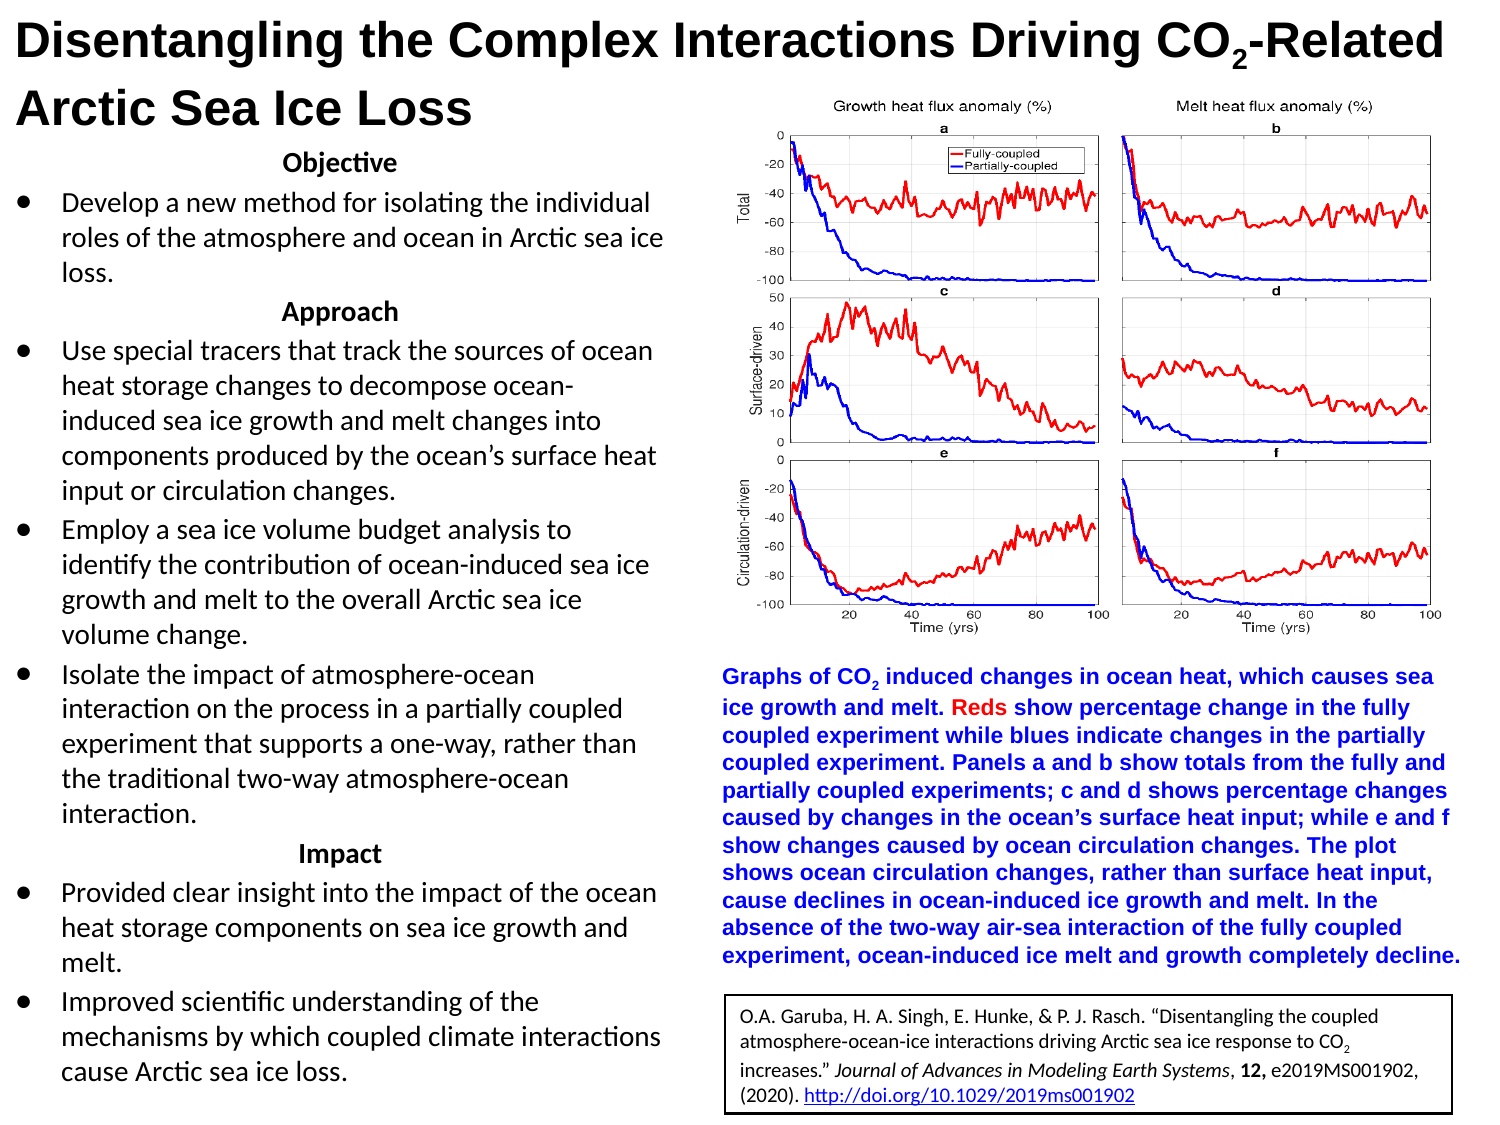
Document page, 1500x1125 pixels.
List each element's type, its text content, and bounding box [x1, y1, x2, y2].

picture [733, 99, 1461, 639]
text_box Objective Develop a new method for isolating the individual roles of the atmosphere and ocean in Arctic sea ice loss. Approach Use special tracers that track the sources of ocean heat storage changes to decompose ocean-induced sea ice growth and melt changes into components produced by the ocean’s surface heat input or circulation changes. Employ a sea ice volume budget analysis to identify the contribution of ocean-induced sea ice growth and melt to the overall Arctic sea ice volume change. Isolate the impact of atmosphere-ocean interaction on the process in a partially coupled experiment that supports a one-way, rather than the traditional two-way atmosphere-ocean interaction. Impact Provided clear insight into the impact of the ocean heat storage components on sea ice growth and melt. Improved scientific understanding of the mechanisms by which coupled climate interactions cause Arctic sea ice loss. [0, 143, 681, 1100]
text_box Graphs of CO2 induced changes in ocean heat, which causes sea ice growth and melt. Reds show percentage change in the fully coupled experiment while blues indicate changes in the partially coupled experiment. Panels a and b show totals from the fully and partially coupled experiments; c and d shows percentage changes caused by changes in the ocean’s surface heat input; while e and f show changes caused by ocean circulation changes. The plot shows ocean circulation changes, rather than surface heat input, cause declines in ocean-induced ice growth and melt. In the absence of the two-way air-sea interaction of the fully coupled experiment, ocean-induced ice melt and growth completely decline. [707, 654, 1487, 975]
text_box O.A. Garuba, H. A. Singh, E. Hunke, & P. J. Rasch. “Disentangling the coupled atmosphere‐ocean‐ice interactions driving Arctic sea ice response to CO2 increases.” Journal of Advances in Modeling Earth Systems, 12, e2019MS001902, (2020). http://doi.org/10.1029/2019ms001902 [724, 995, 1453, 1114]
text_box Disentangling the Complex Interactions Driving CO2-Related Arctic Sea Ice Loss [0, 0, 1500, 143]
